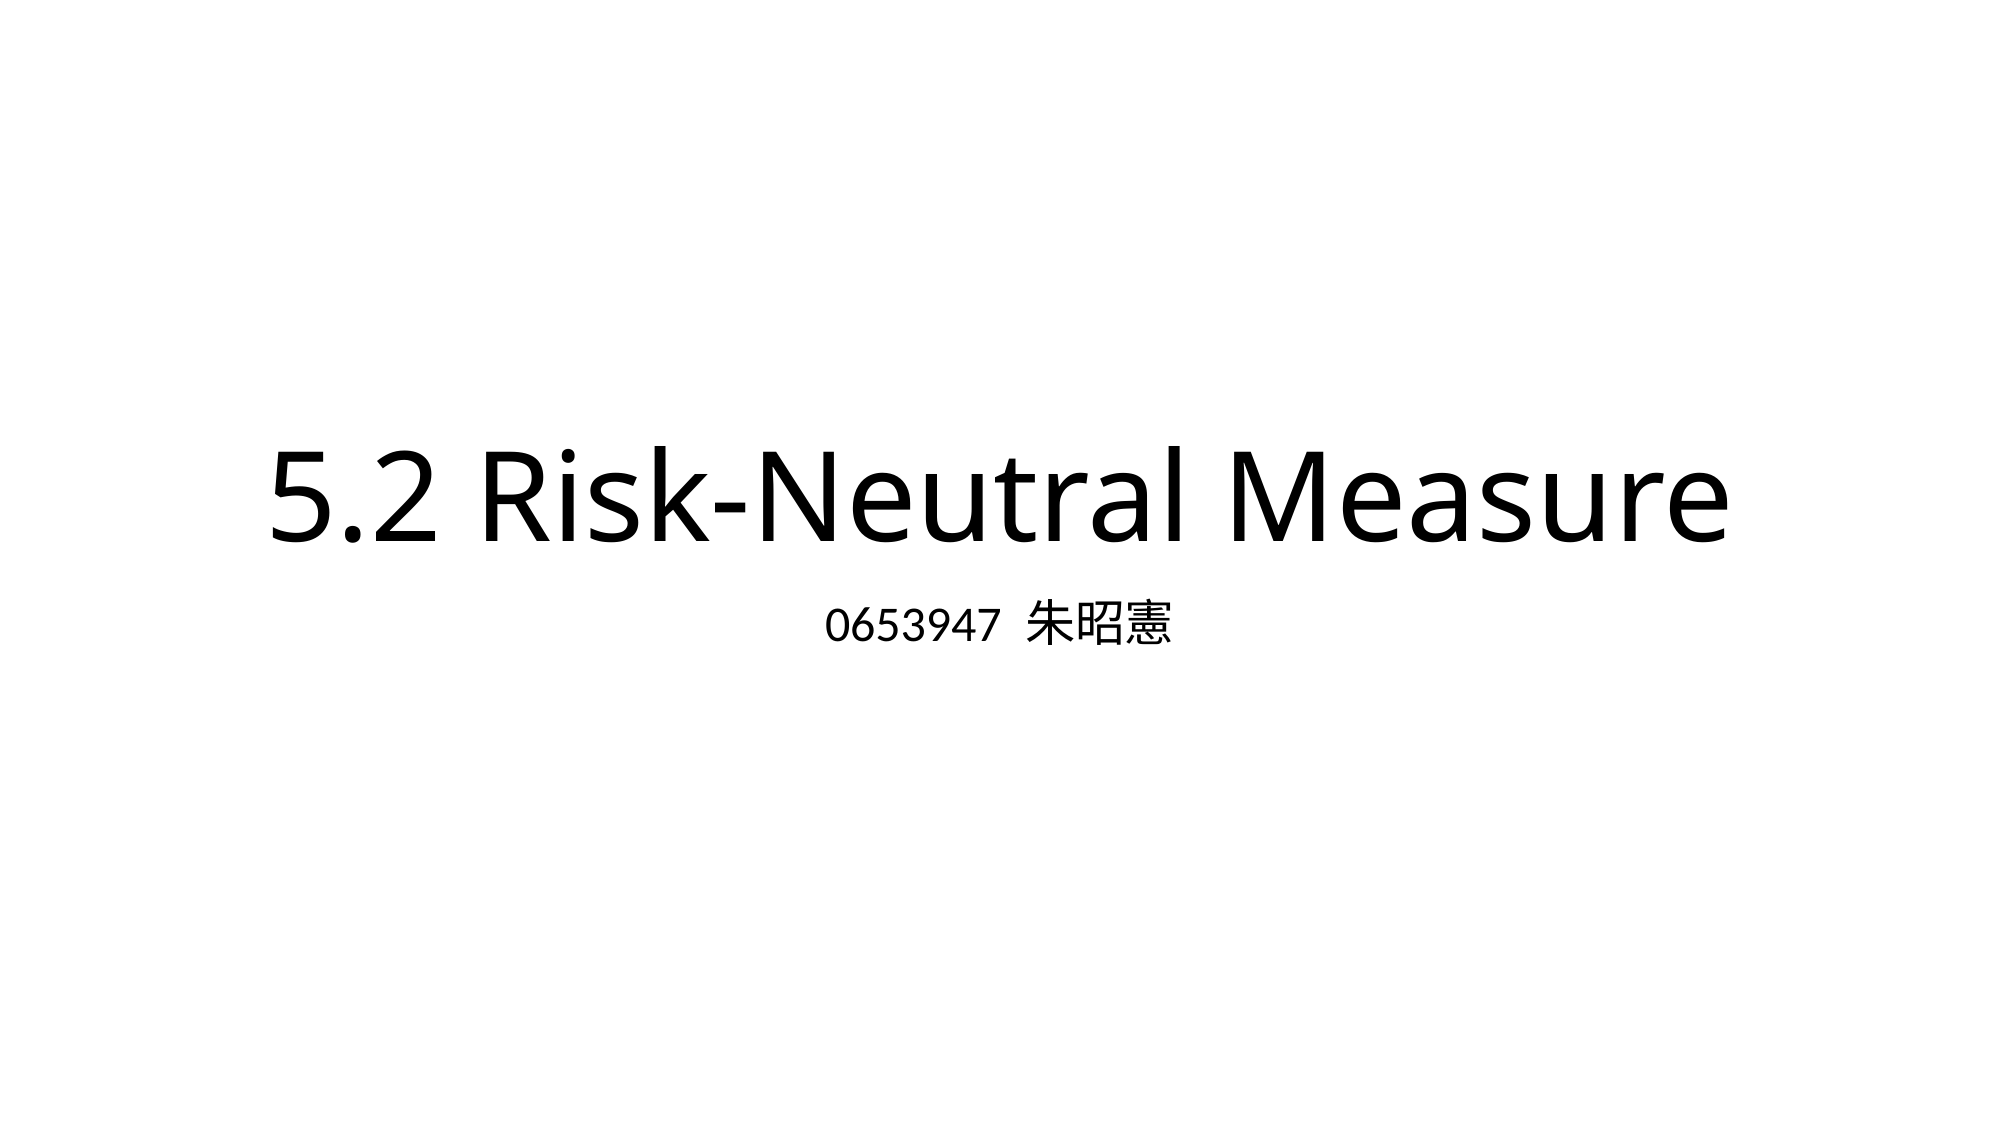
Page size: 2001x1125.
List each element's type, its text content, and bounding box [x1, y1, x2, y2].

subtitle 0653947 朱昭憲 [249, 590, 1750, 863]
title 5.2 Risk-Neutral Measure [249, 184, 1750, 576]
